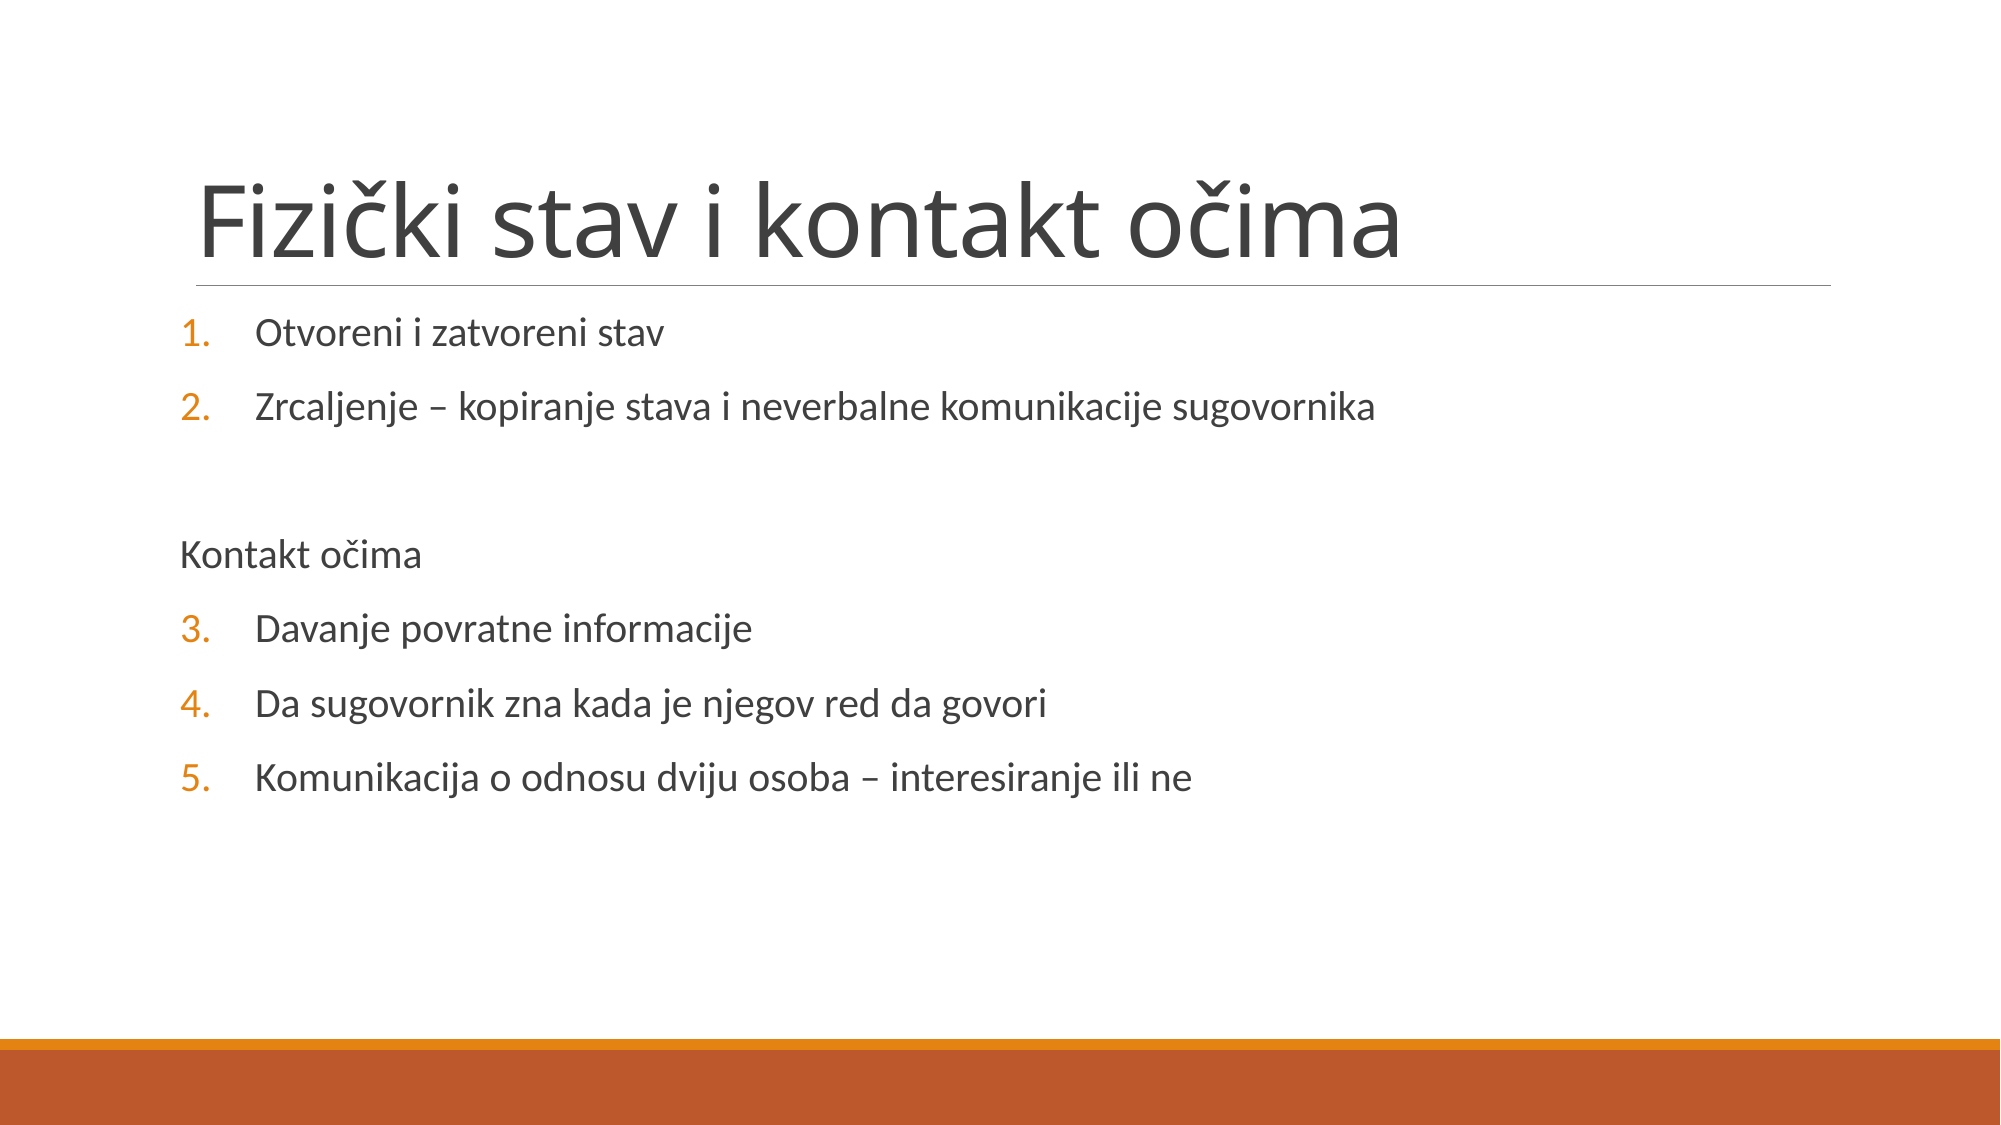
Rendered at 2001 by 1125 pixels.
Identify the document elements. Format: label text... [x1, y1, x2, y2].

list Otvoreni i zatvoreni stav Zrcaljenje – kopiranje stava i neverbalne komunikacije sugovornika Kontakt očima Davanje povratne informacije Da sugovornik zna kada je njegov red da govori Komunikacija o odnosu dviju osoba – interesiranje ili ne [180, 302, 1830, 963]
title Fizički stav i kontakt očima [180, 47, 1830, 285]
